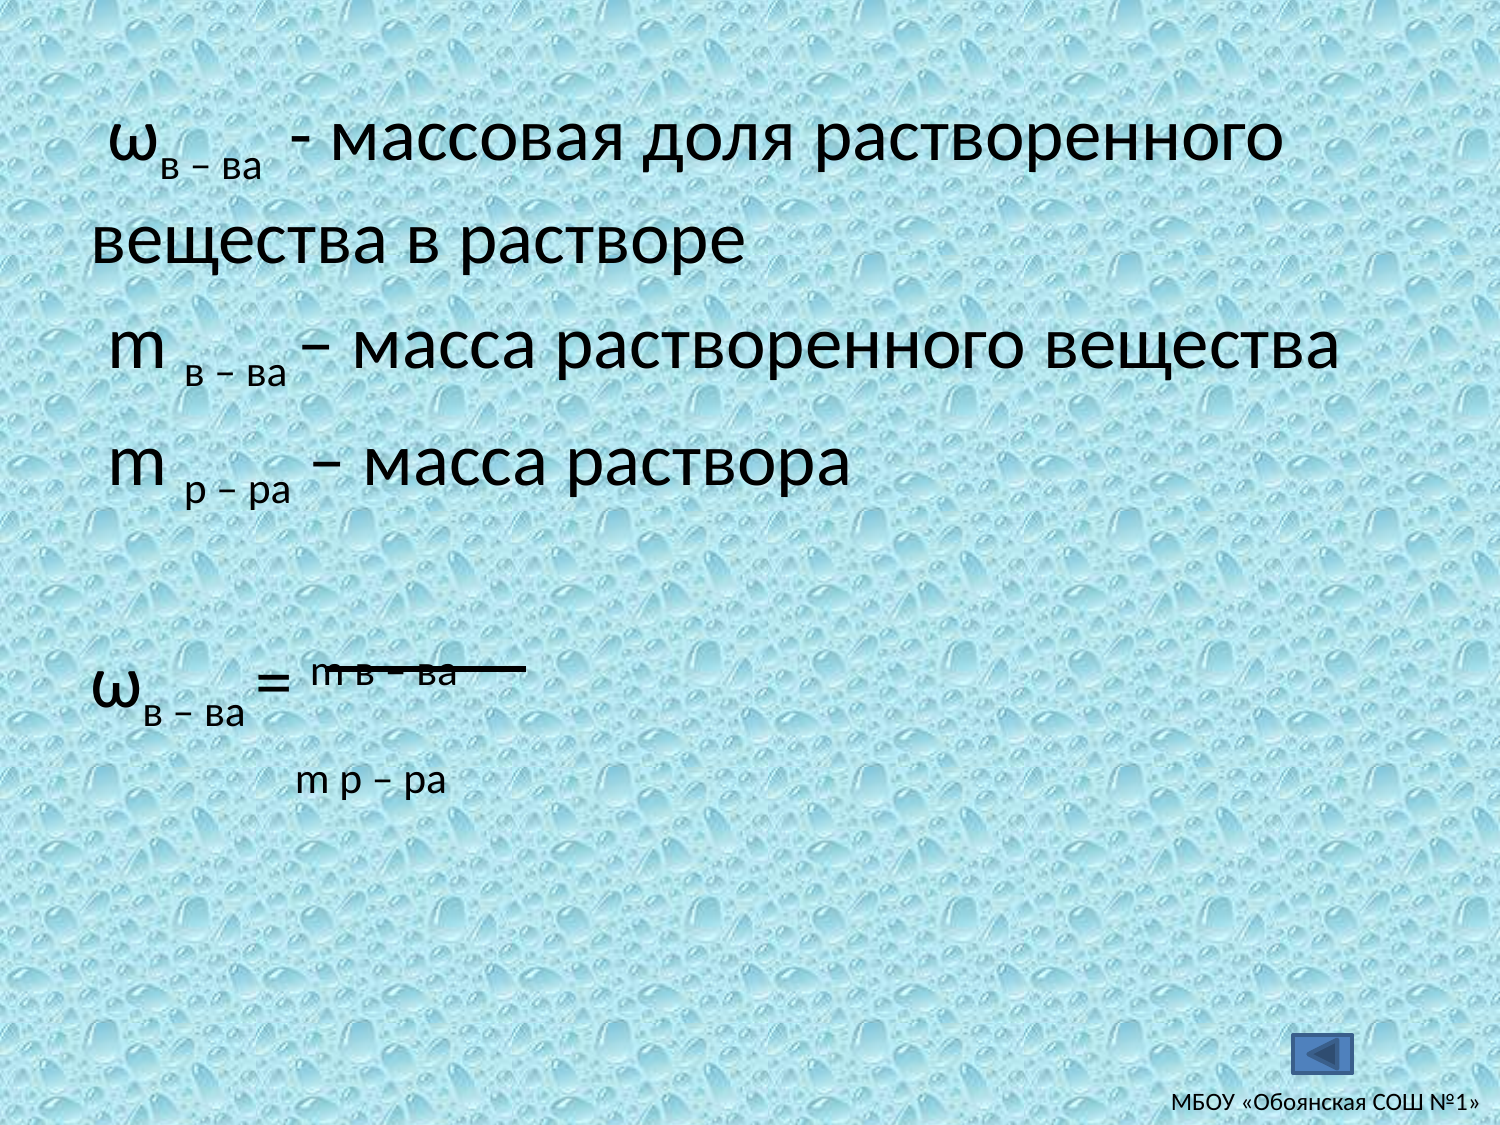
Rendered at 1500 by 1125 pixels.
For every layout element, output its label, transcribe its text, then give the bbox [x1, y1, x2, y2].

text_box [1291, 1033, 1354, 1075]
list ωв – ва - массовая доля растворенного вещества в растворе m в – ва – масса растворенного вещества m р – ра – масса раствора ωв – ва = m в – ва m р – ра [75, 78, 1436, 1005]
picture [0, 0, 1500, 1125]
text_box МБОУ «Обоянская СОШ №1» [1156, 1078, 1496, 1124]
